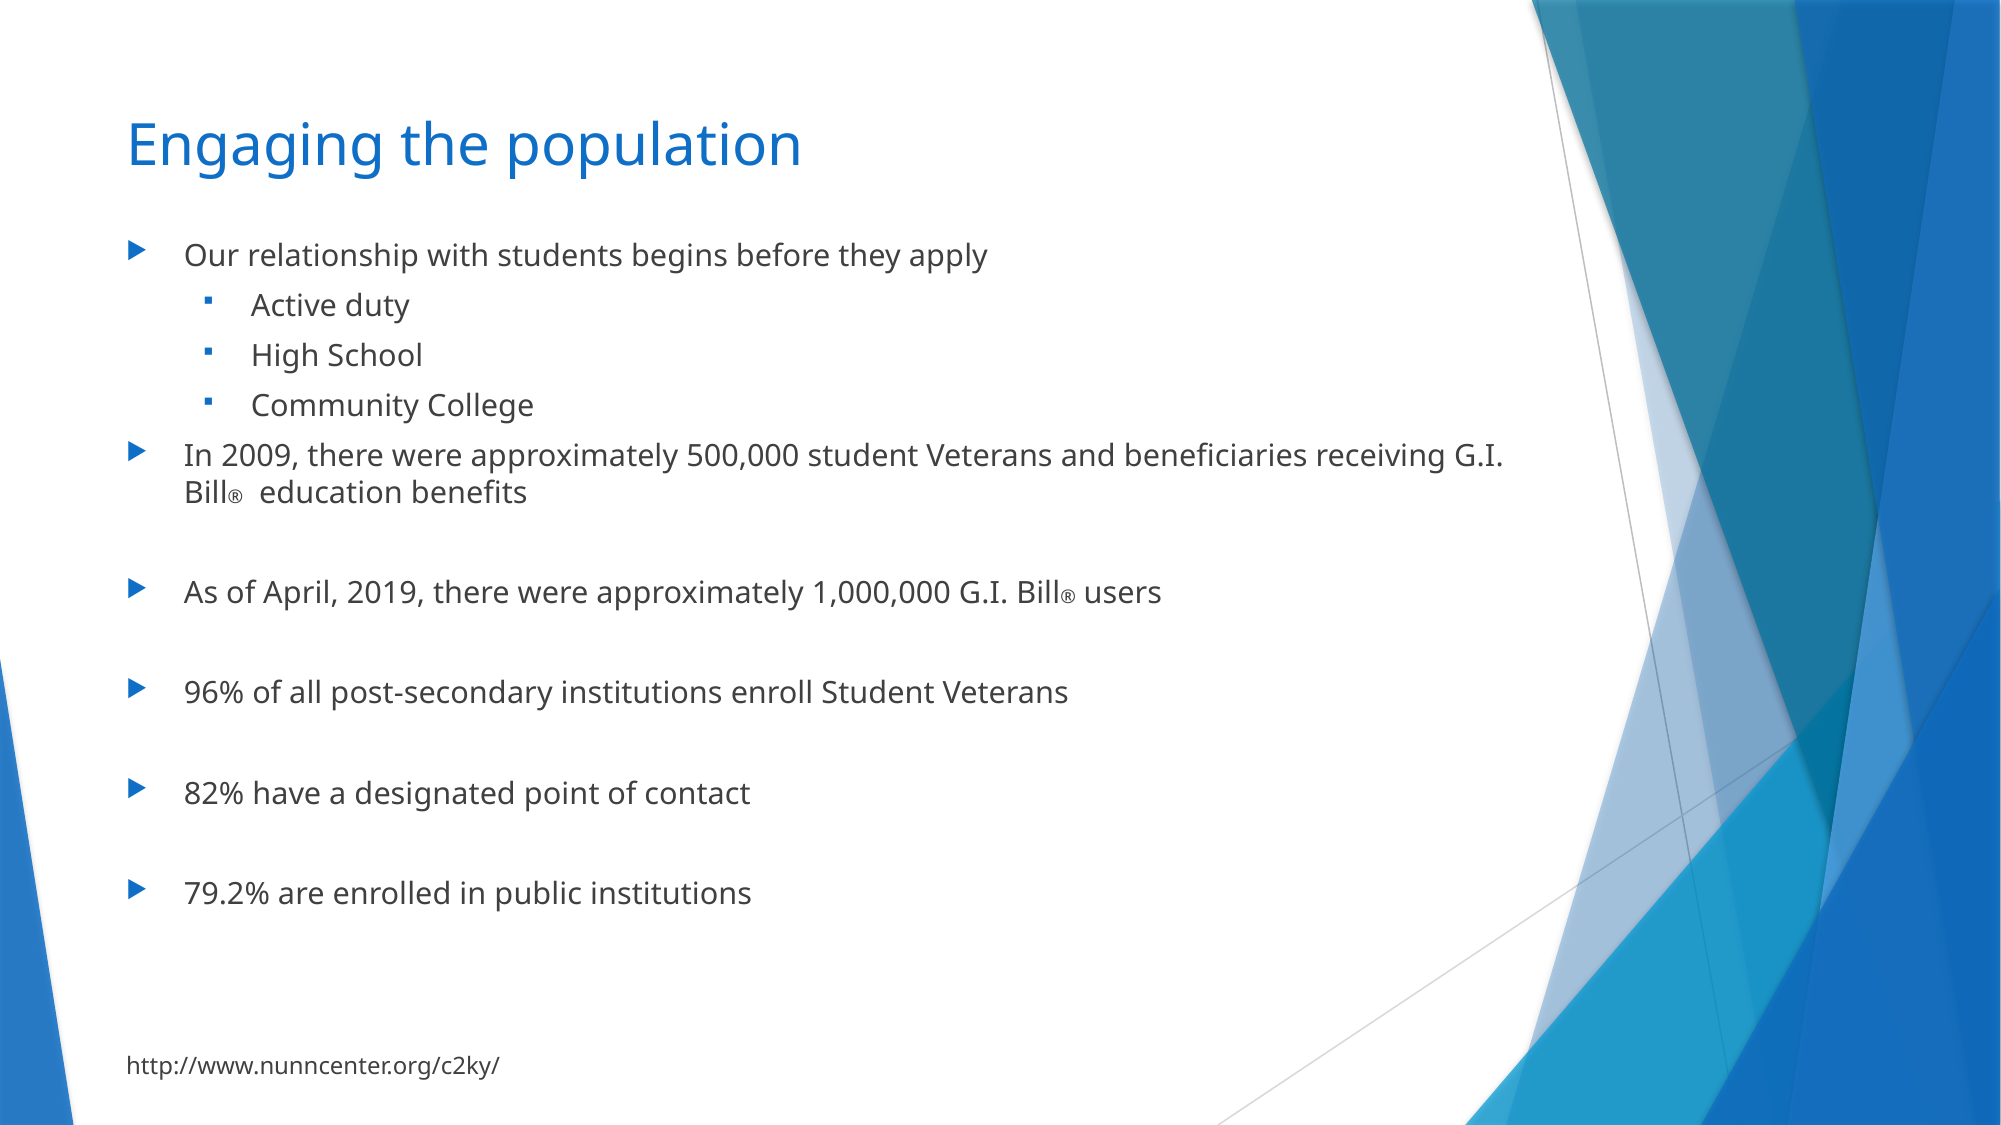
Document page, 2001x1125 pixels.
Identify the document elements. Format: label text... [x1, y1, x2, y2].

title Engaging the population [111, 99, 1522, 213]
list Our relationship with students begins before they apply Active duty High School Community College In 2009, there were approximately 500,000 student Veterans and beneficiaries receiving G.I. Bill® education benefits As of April, 2019, there were approximately 1,000,000 G.I. Bill® users 96% of all post-secondary institutions enroll Student Veterans 82% have a designated point of contact 79.2% are enrolled in public institutions http://www.nunncenter.org/c2ky/ [111, 227, 1522, 1095]
